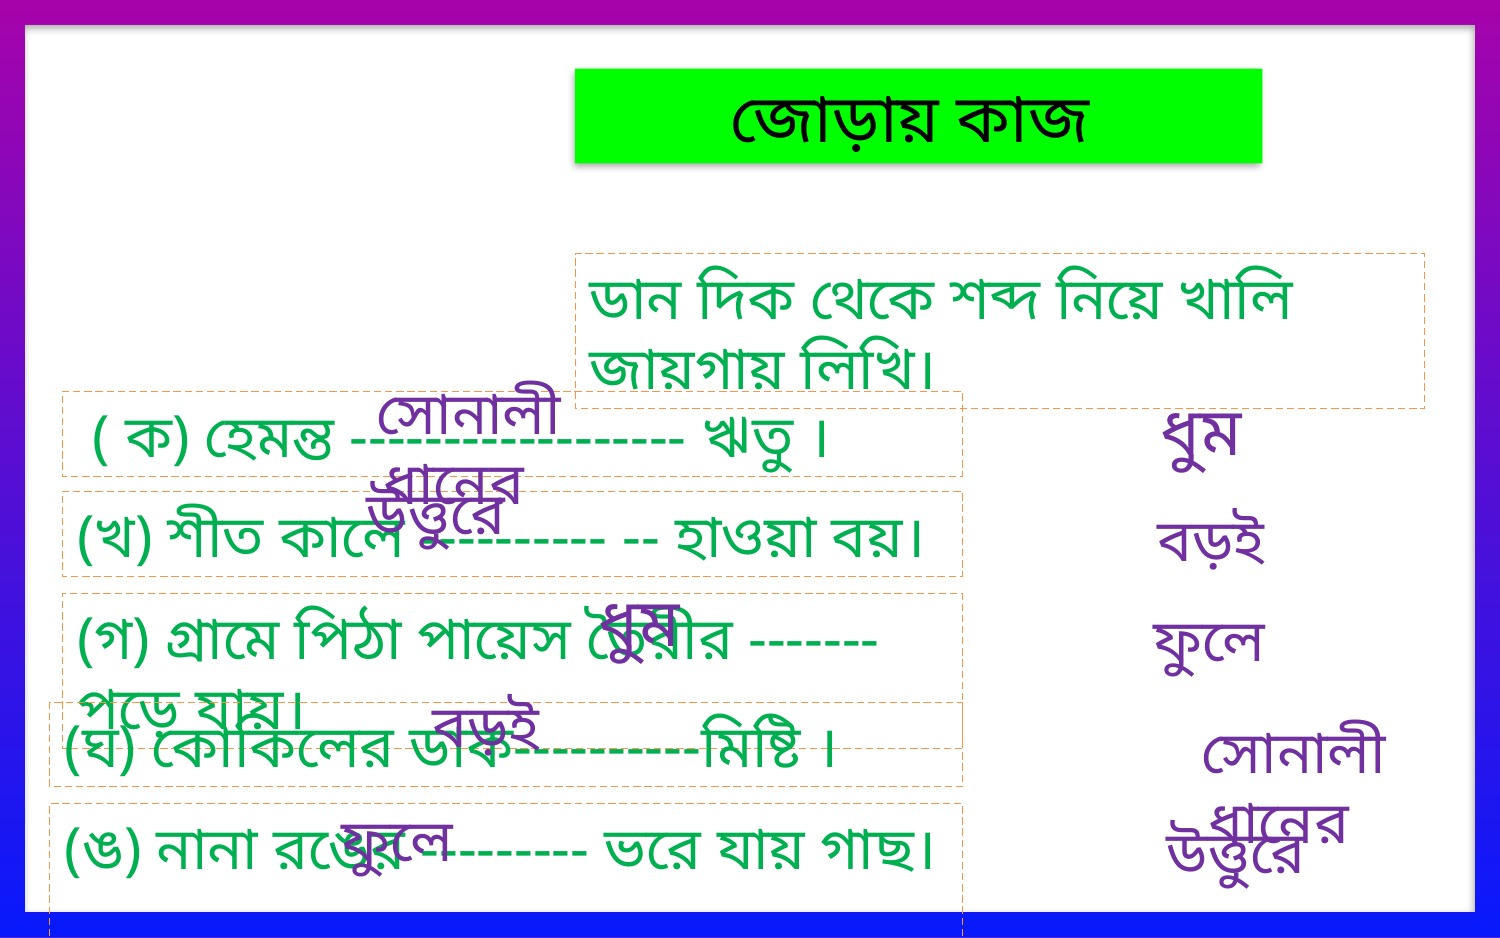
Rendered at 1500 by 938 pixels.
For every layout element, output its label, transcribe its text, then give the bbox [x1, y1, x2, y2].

text_box বড়ই [1137, 495, 1300, 581]
text_box ডান দিক থেকে শব্দ নিয়ে খালি জায়গায় লিখি। [575, 253, 1425, 409]
text_box বড়ই [412, 681, 575, 766]
text_box ফুলে [324, 795, 500, 881]
text_box ফুলে [1137, 595, 1313, 681]
text_box [0, 0, 1500, 938]
text_box সোনালী ধানের [1137, 707, 1450, 863]
text_box সোনালী ধানের [312, 368, 625, 524]
text_box উত্তুরে [1149, 807, 1338, 893]
text_box জোড়ায় কাজ [574, 68, 1263, 164]
text_box ধুম [1137, 409, 1300, 476]
text_box ( ক) হেমন্ত ------------------ ঋতু । [625, 409, 963, 477]
text_box (ঘ) কোকিলের ডাক----------মিষ্টি । [49, 702, 963, 787]
text_box ধুম [574, 572, 738, 668]
text_box (গ) গ্রামে পিঠা পায়েস তৈরীর ------- পড়ে যায়। [62, 593, 963, 702]
text_box (ঙ) নানা রঙের --------- ভরে যায় গাছ। [49, 803, 963, 938]
text_box ( ক) হেমন্ত ------------------ ঋতু । [62, 391, 312, 477]
text_box উত্তুরে [350, 468, 538, 554]
text_box (খ) শীত কালে ---------- -- হাওয়া বয়। [62, 491, 963, 577]
